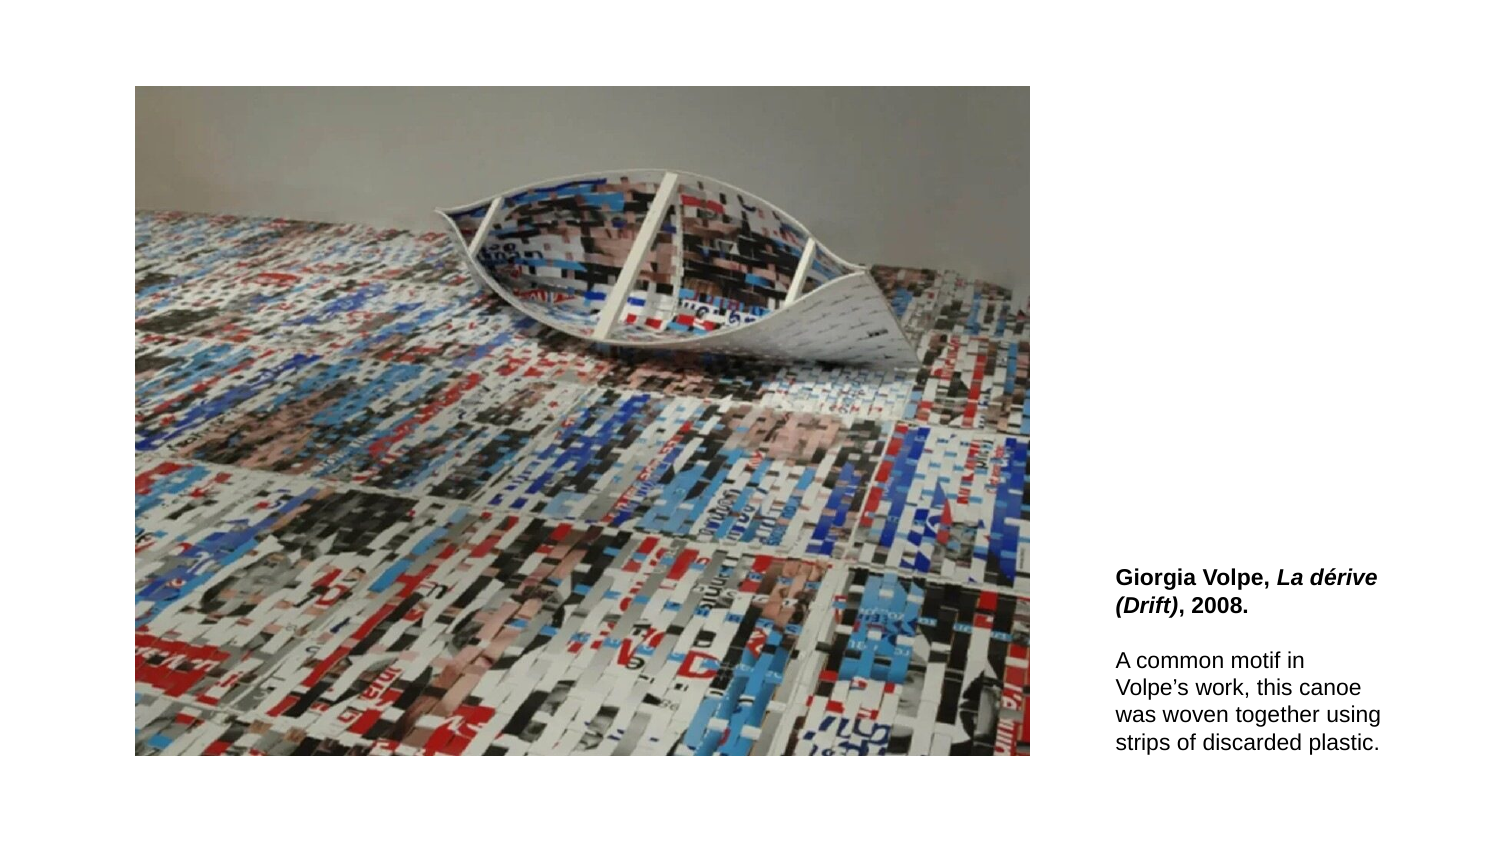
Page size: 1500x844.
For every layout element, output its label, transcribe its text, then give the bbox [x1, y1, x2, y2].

text_box Giorgia Volpe, La dérive (Drift), 2008. A common motif in Volpe’s work, this canoe was woven together using strips of discarded plastic. [1100, 547, 1398, 770]
picture [135, 86, 1031, 756]
